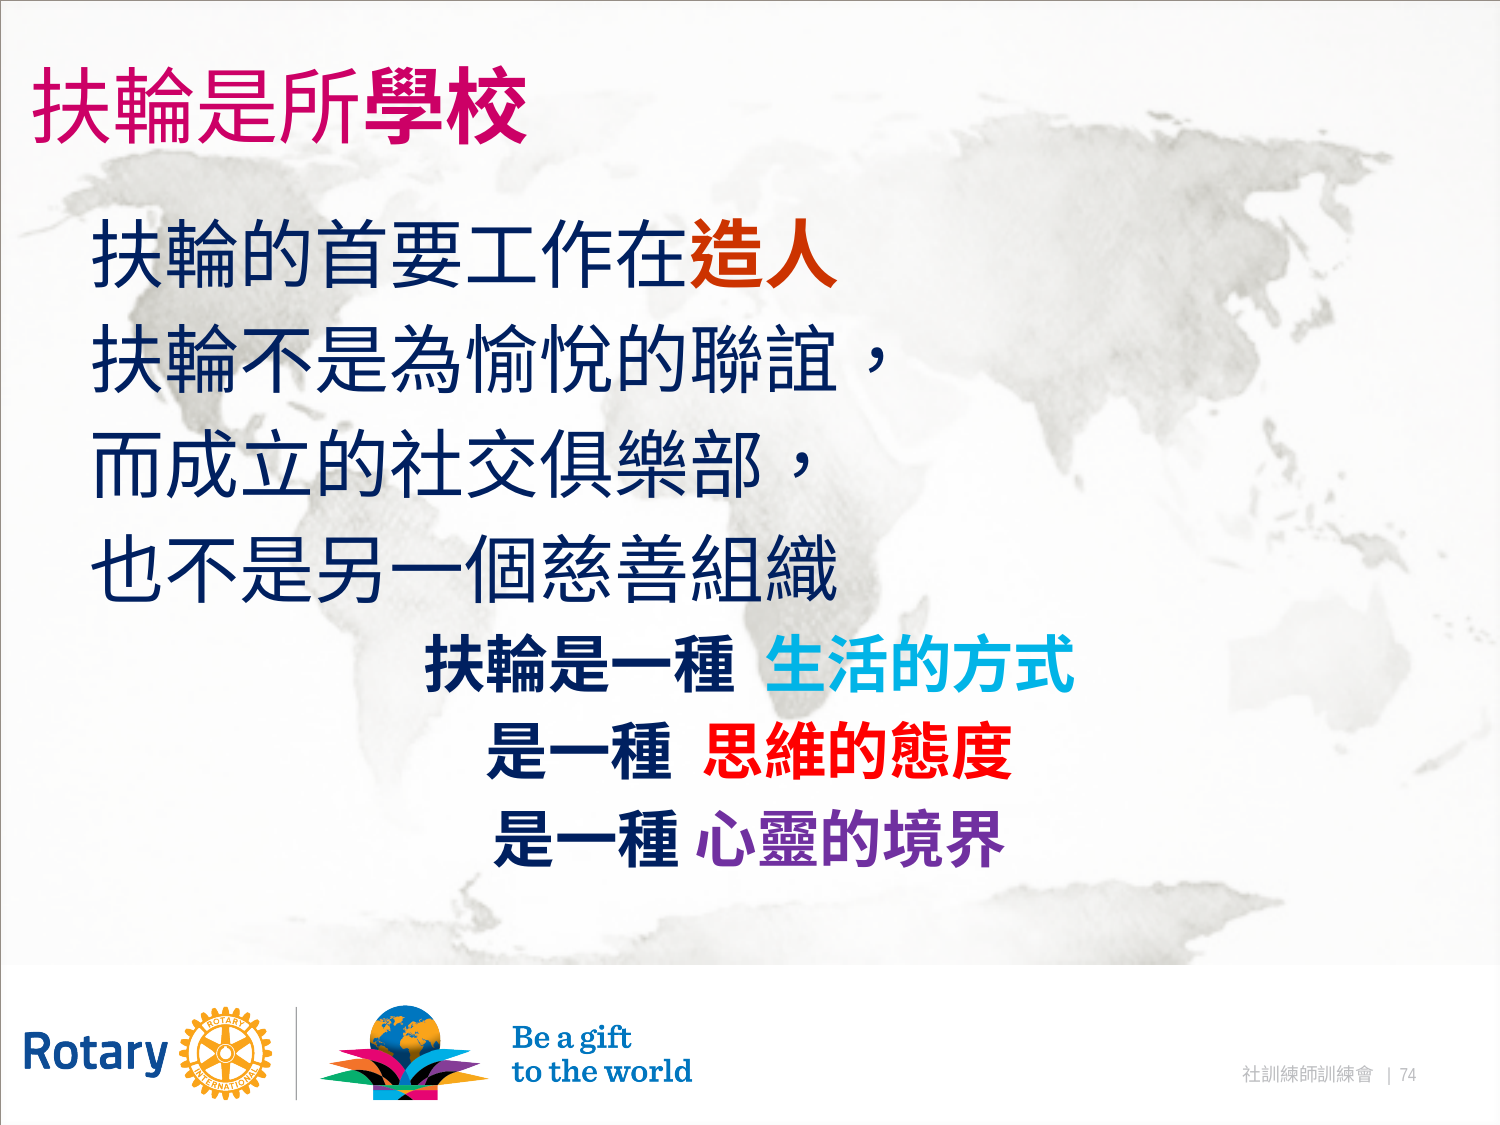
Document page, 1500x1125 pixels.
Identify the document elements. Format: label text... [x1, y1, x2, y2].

list 扶輪的首要工作在造人 扶輪不是為愉悅的聯誼， 而成立的社交俱樂部， 也不是另一個慈善組織 扶輪是一種 生活的方式 是一種 思維的態度 是一種 心靈的境界 [75, 200, 1425, 943]
title 扶輪是所學校 [29, 42, 1377, 167]
picture [1, 978, 715, 1125]
